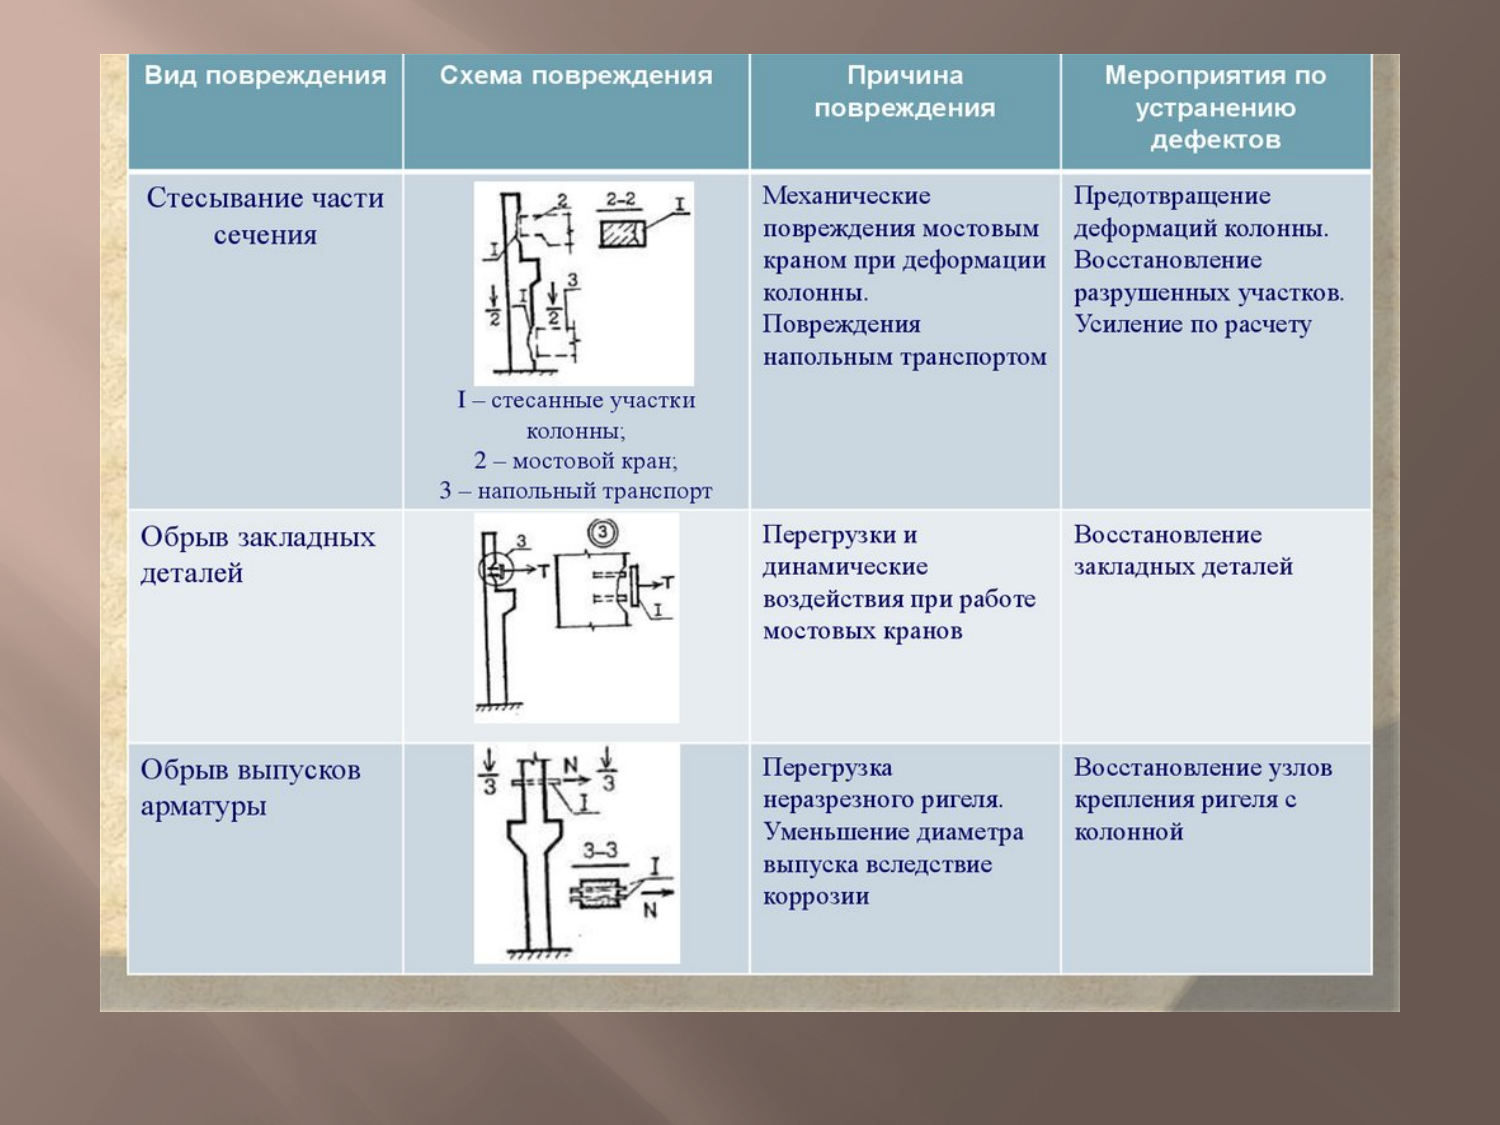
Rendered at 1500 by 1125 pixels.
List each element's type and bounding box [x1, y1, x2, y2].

picture [100, 54, 1400, 1012]
